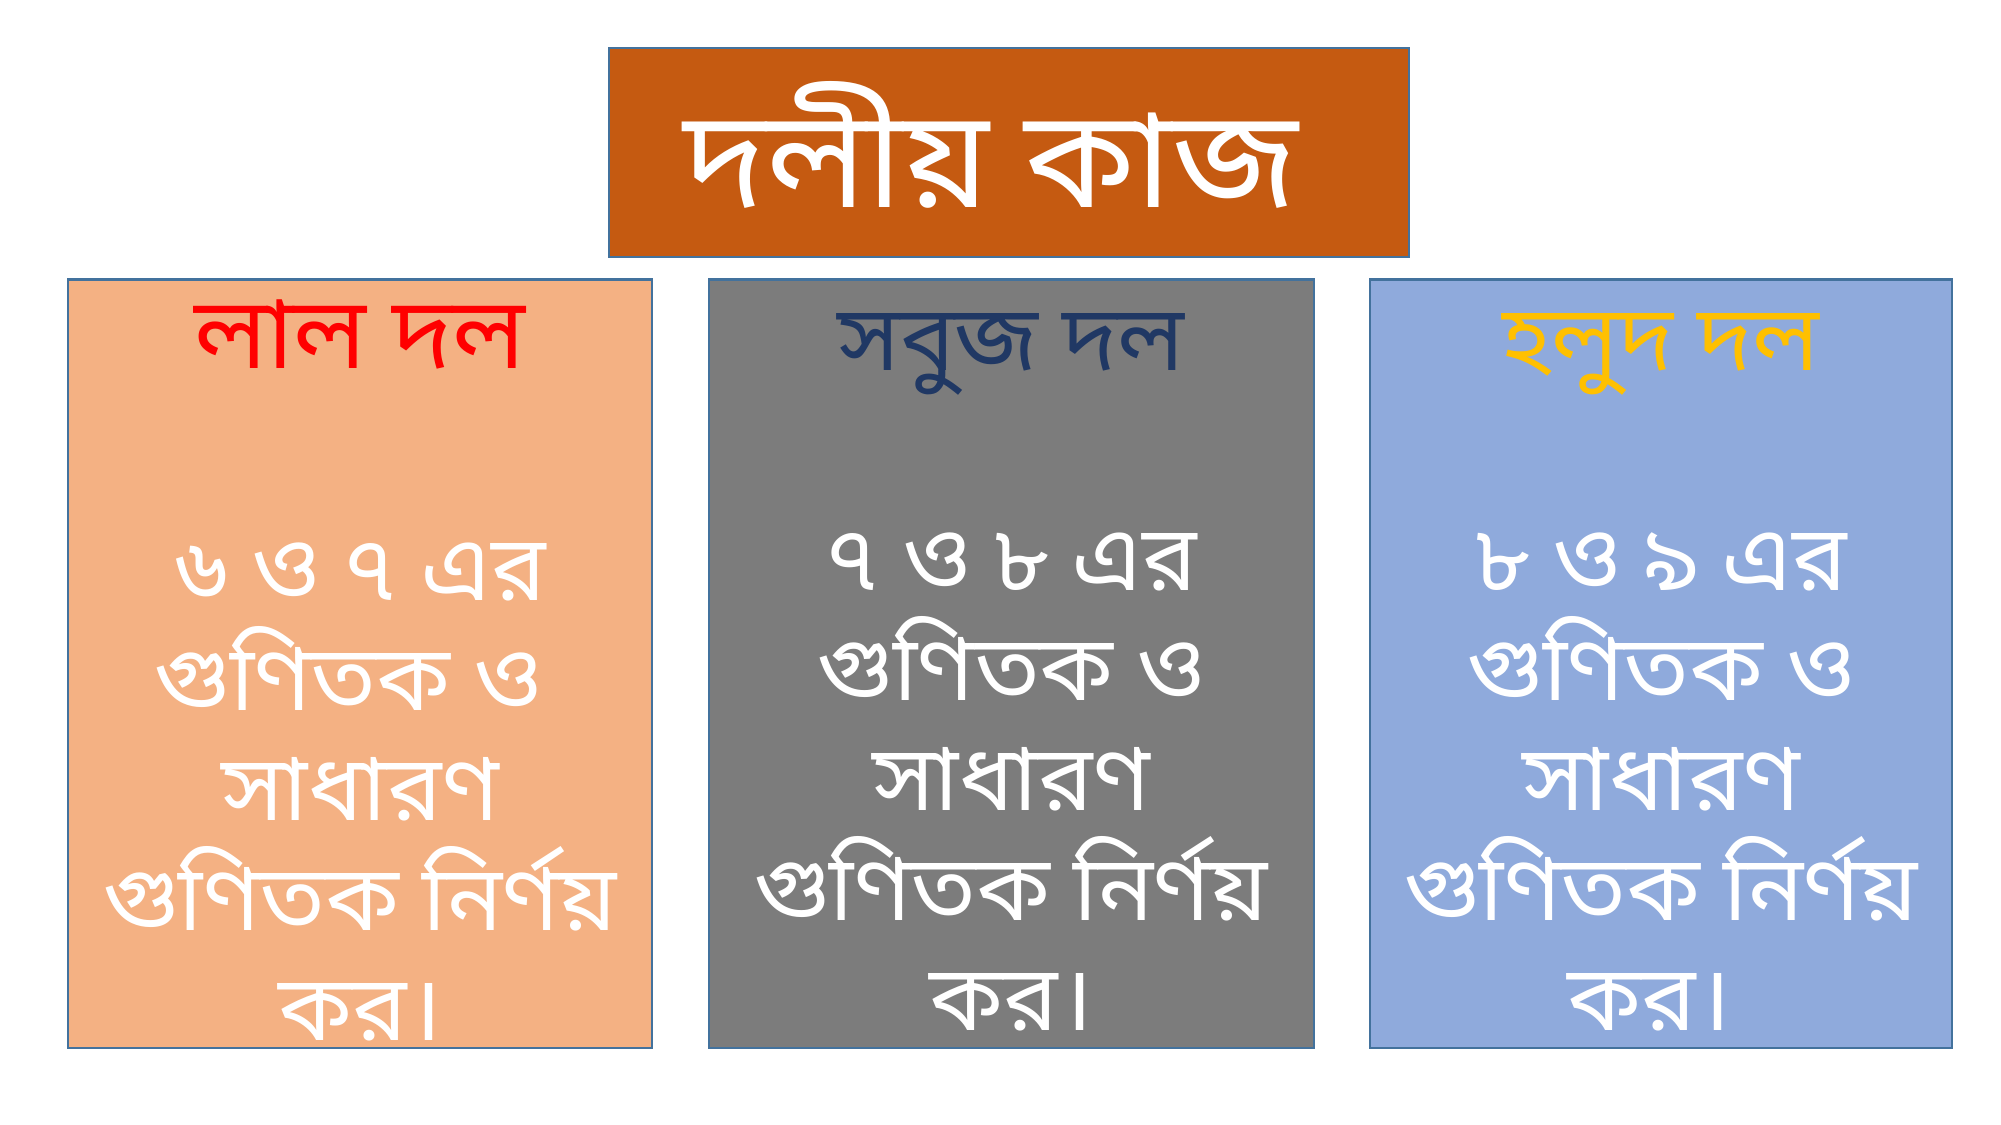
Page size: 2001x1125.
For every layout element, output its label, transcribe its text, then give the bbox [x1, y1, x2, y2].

text_box লাল দল ৬ ও ৭ এর গুণিতক ও সাধারণ গুণিতক নির্ণয় কর। [67, 278, 653, 1049]
text_box সবুজ দল ৭ ও ৮ এর গুণিতক ও সাধারণ গুণিতক নির্ণয় কর। [708, 278, 1315, 1049]
text_box হলুদ দল ৮ ও ৯ এর গুণিতক ও সাধারণ গুণিতক নির্ণয় কর। [1369, 278, 1953, 1049]
text_box দলীয় কাজ [608, 47, 1410, 258]
